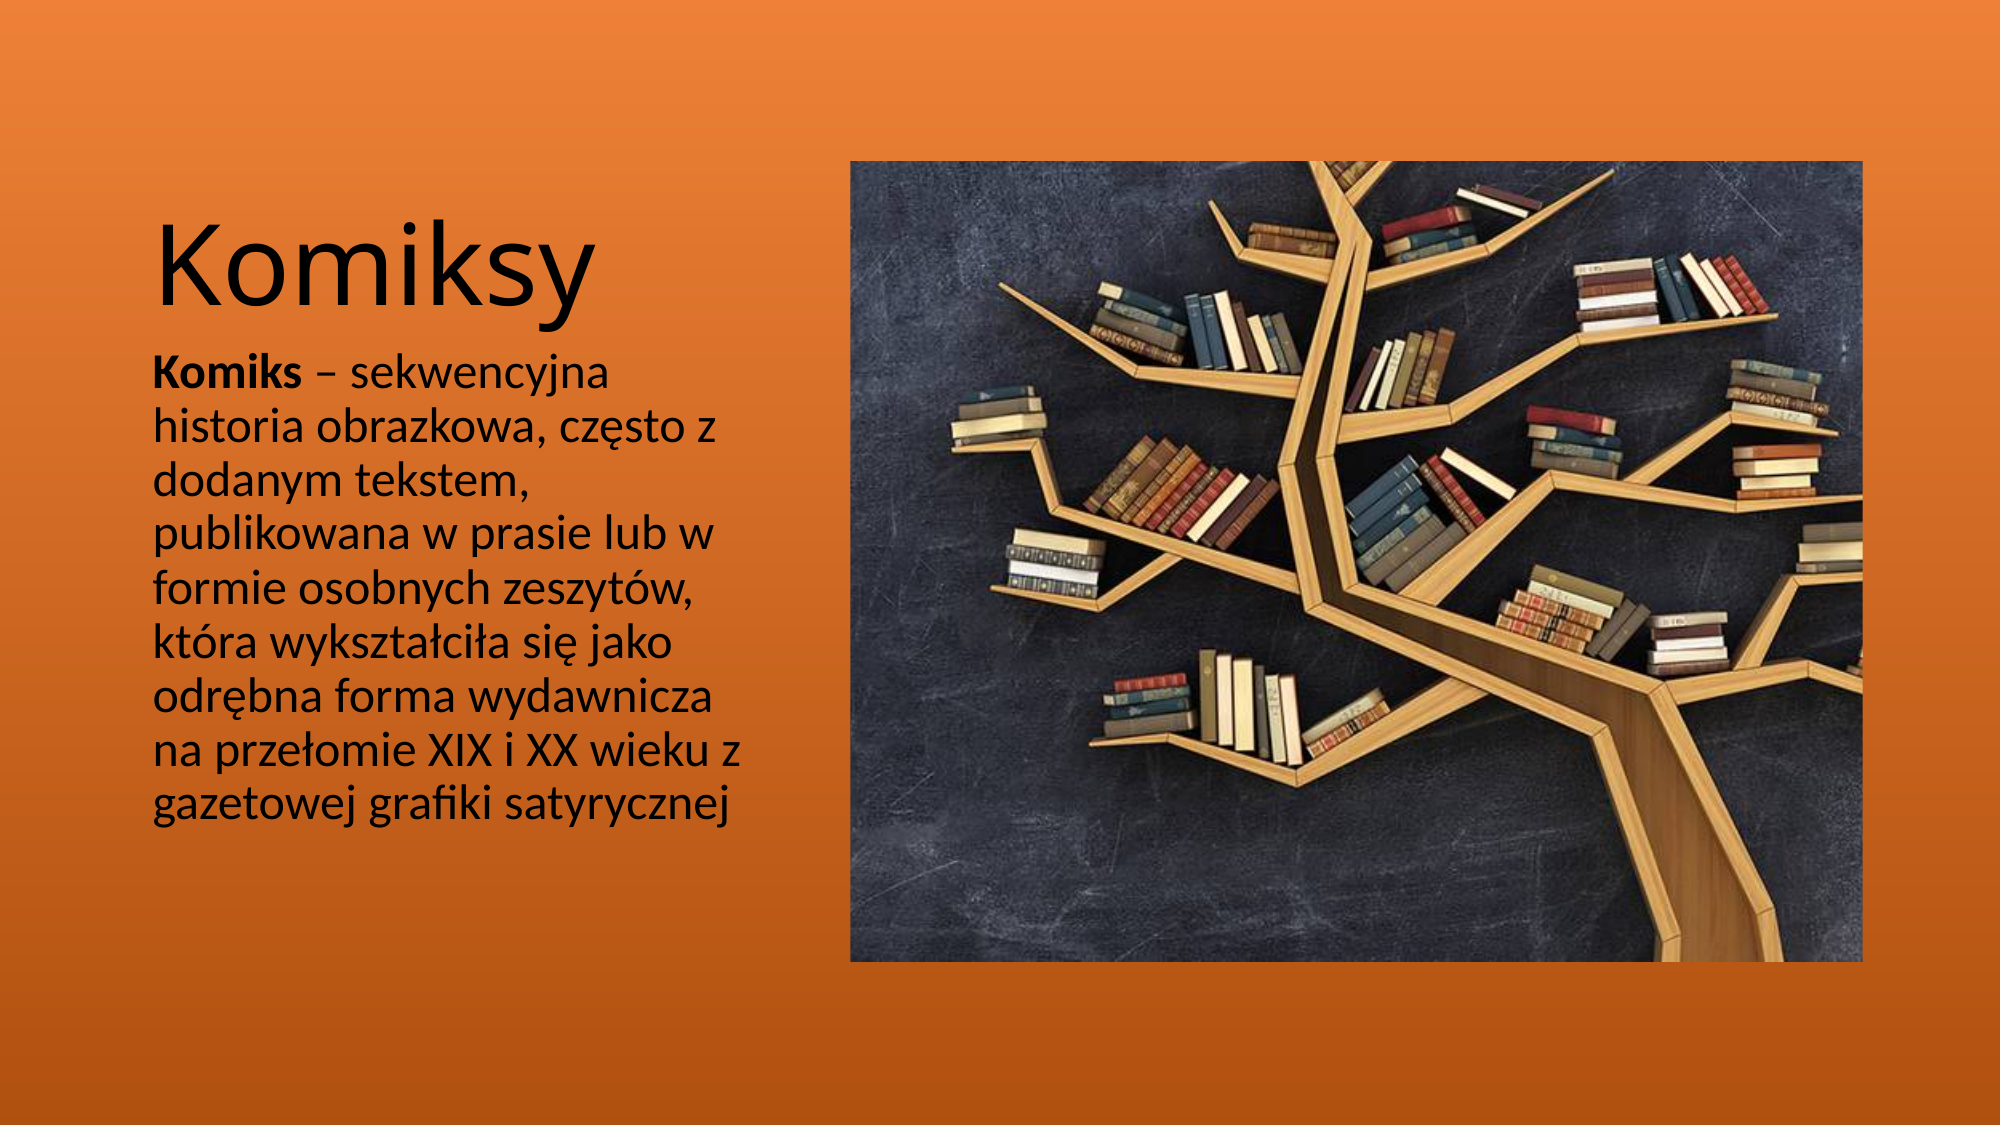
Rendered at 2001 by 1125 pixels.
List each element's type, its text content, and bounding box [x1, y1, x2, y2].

picture [850, 161, 1863, 962]
title Komiksy [137, 75, 783, 337]
list Komiks – sekwencyjna historia obrazkowa, często z dodanym tekstem, publikowana w prasie lub w formie osobnych zeszytów, która wykształciła się jako odrębna forma wydawnicza na przełomie XIX i XX wieku z gazetowej grafiki satyrycznej [137, 337, 783, 963]
